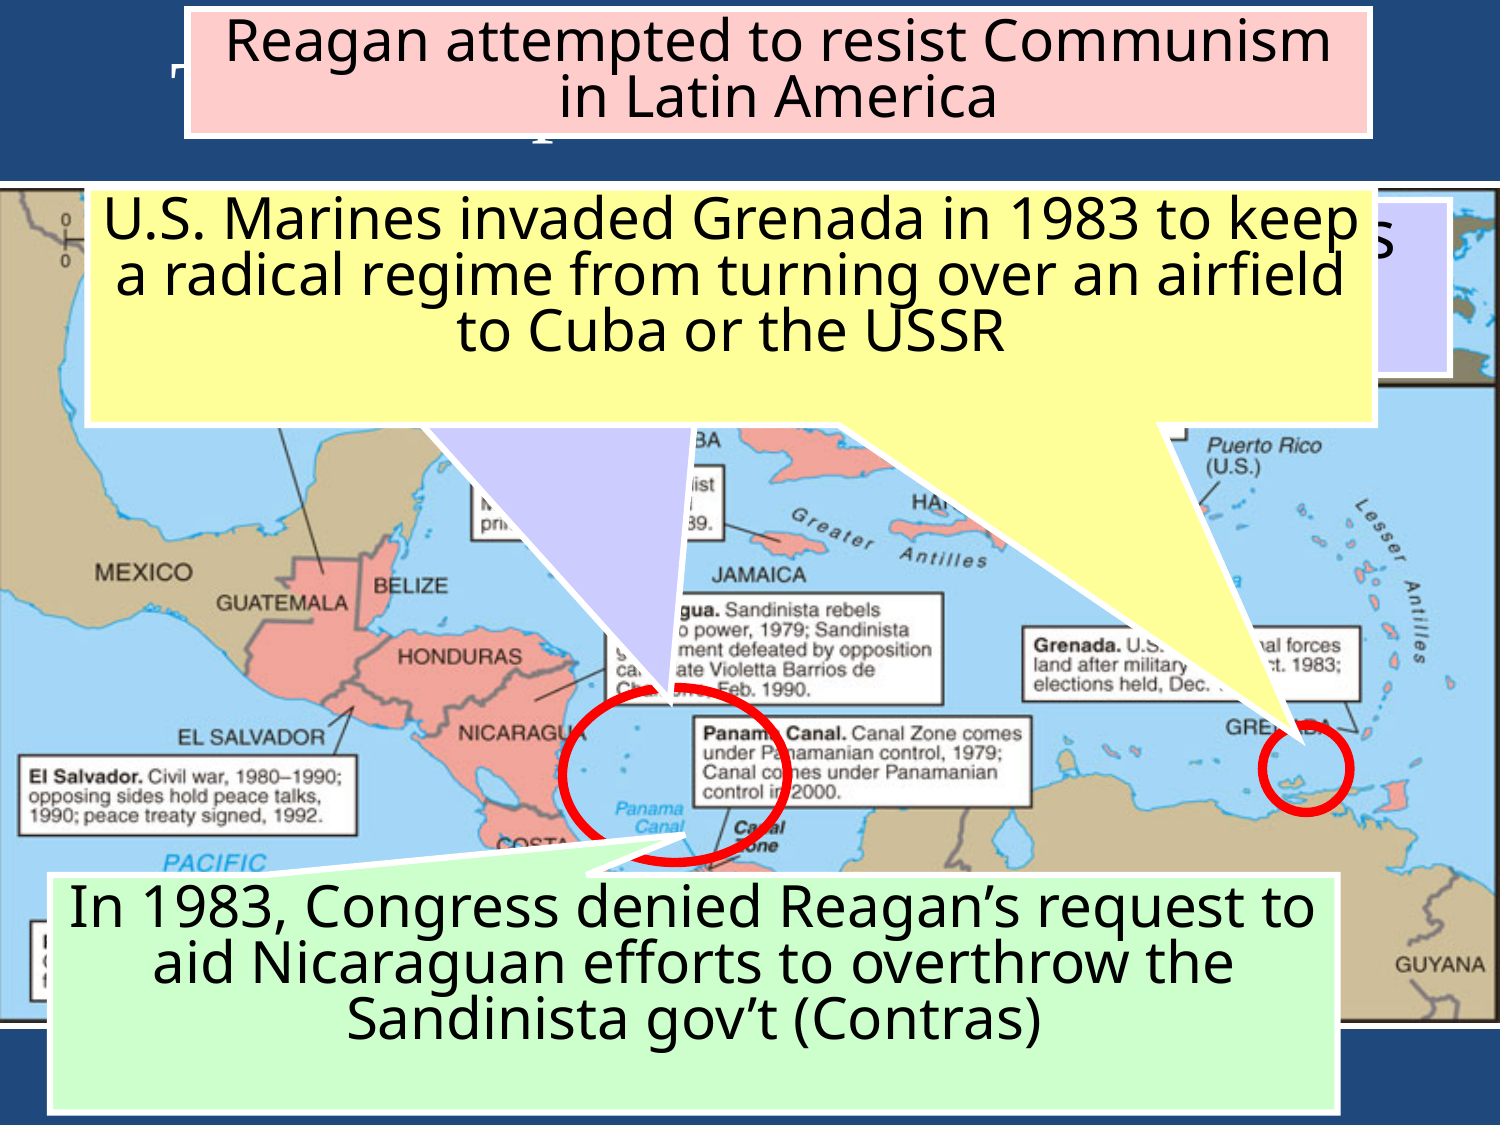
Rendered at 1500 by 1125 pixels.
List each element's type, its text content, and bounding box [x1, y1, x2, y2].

text_box Reagan attempted to resist Communism in Latin America [187, 9, 1370, 137]
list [0, 187, 1500, 1024]
title Trouble Spots in Latin America [0, 0, 1500, 175]
text_box In 1983, Congress denied Reagan’s request to aid Nicaraguan efforts to overthrow the Sandinista gov’t (Contras) [49, 1031, 1338, 1113]
